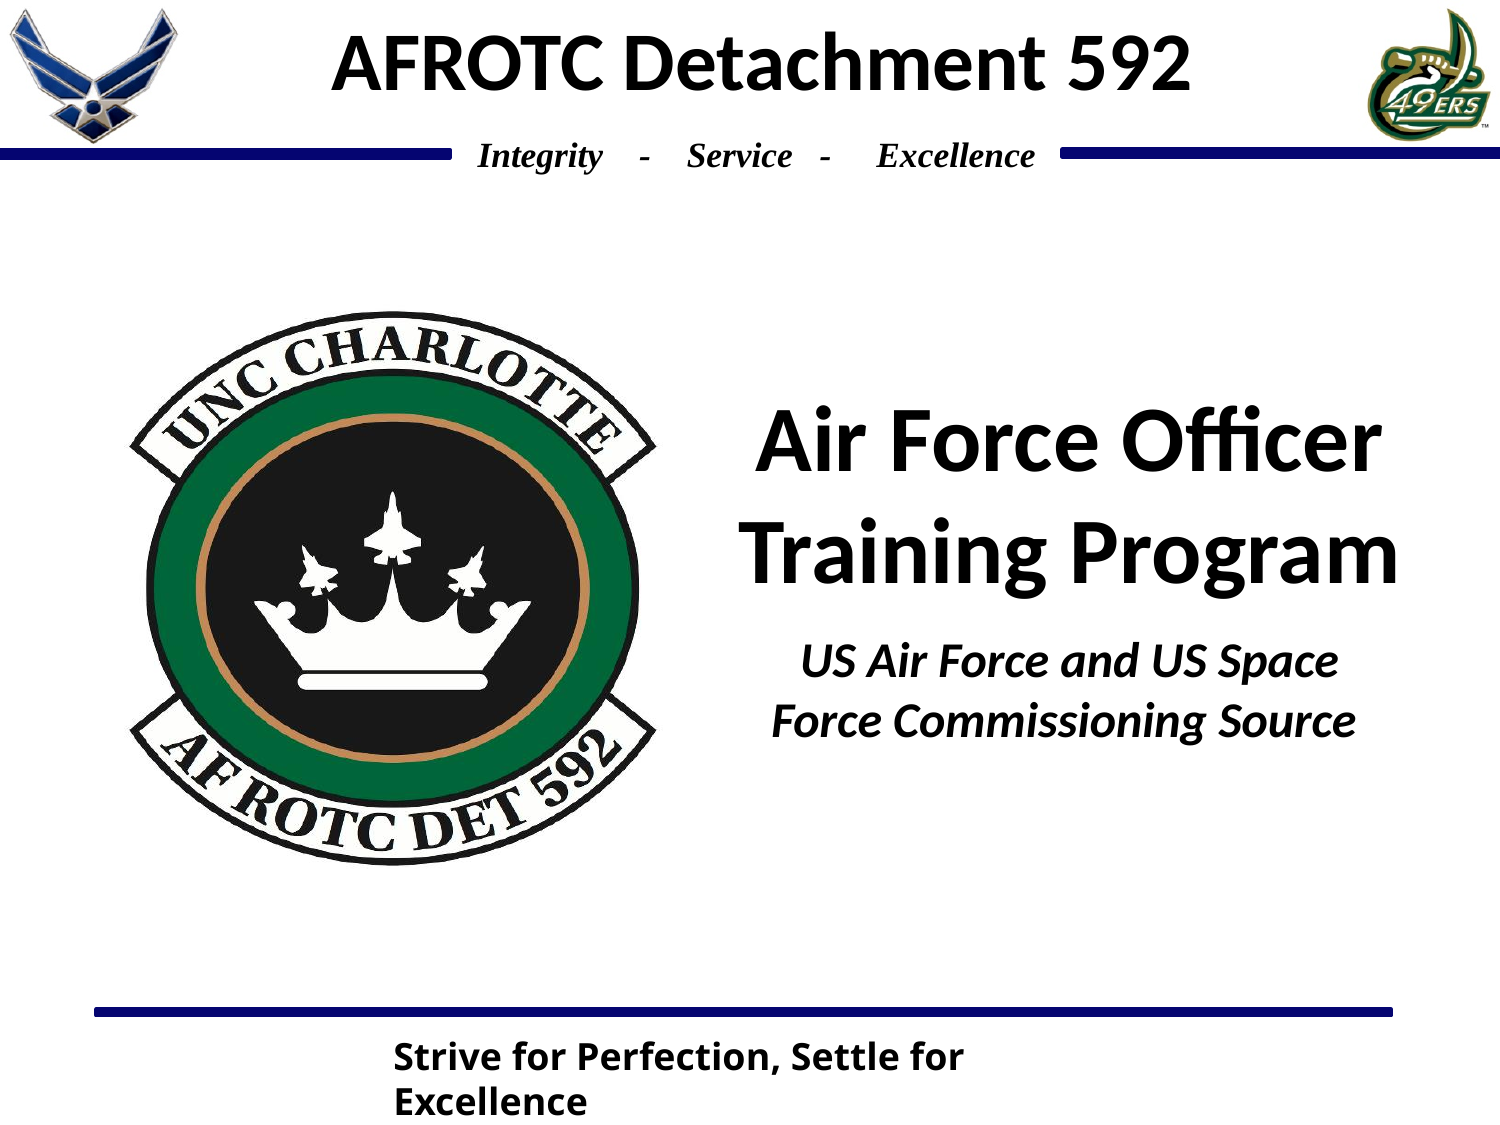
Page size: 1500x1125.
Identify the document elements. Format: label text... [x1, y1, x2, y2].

picture [0, 0, 188, 148]
list US Air Force and US Space Force Commissioning Source [750, 620, 1389, 758]
picture [1358, 0, 1500, 147]
picture [50, 212, 735, 1000]
list Air Force Officer Training Program [700, 370, 1439, 621]
